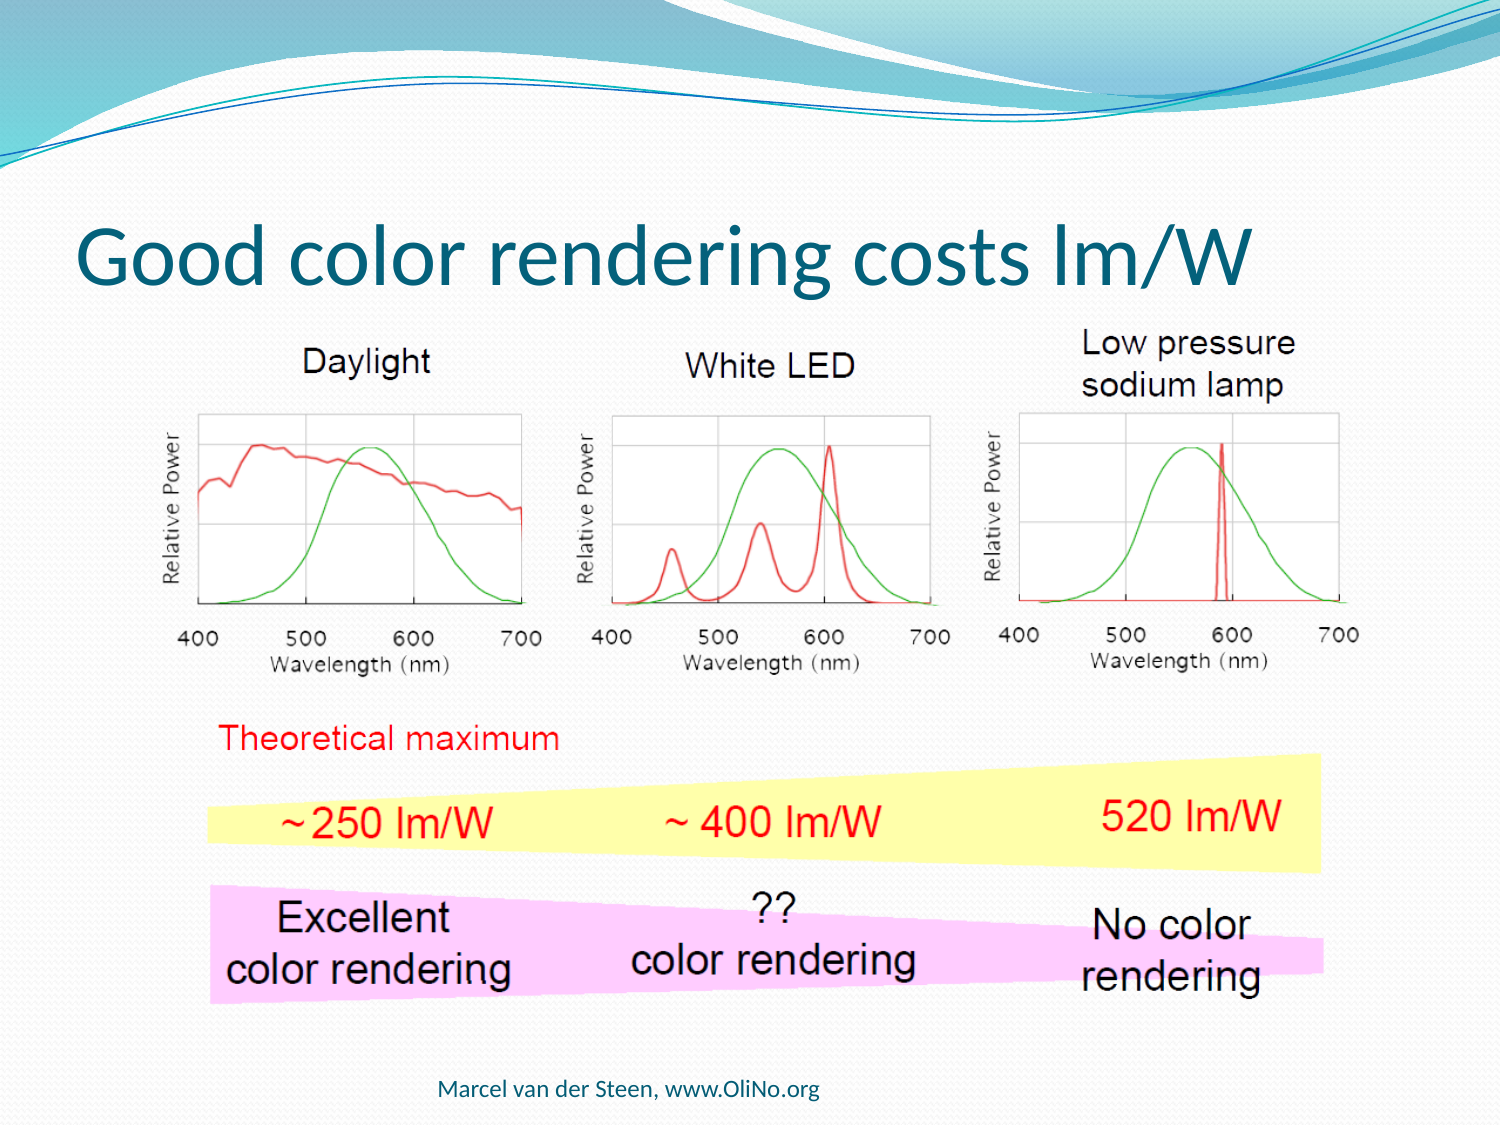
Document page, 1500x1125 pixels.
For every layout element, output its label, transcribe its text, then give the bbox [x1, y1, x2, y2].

title Good color rendering costs lm/W [75, 115, 1425, 303]
footer Marcel van der Steen, www.OliNo.org [437, 1051, 988, 1103]
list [126, 317, 1373, 1038]
